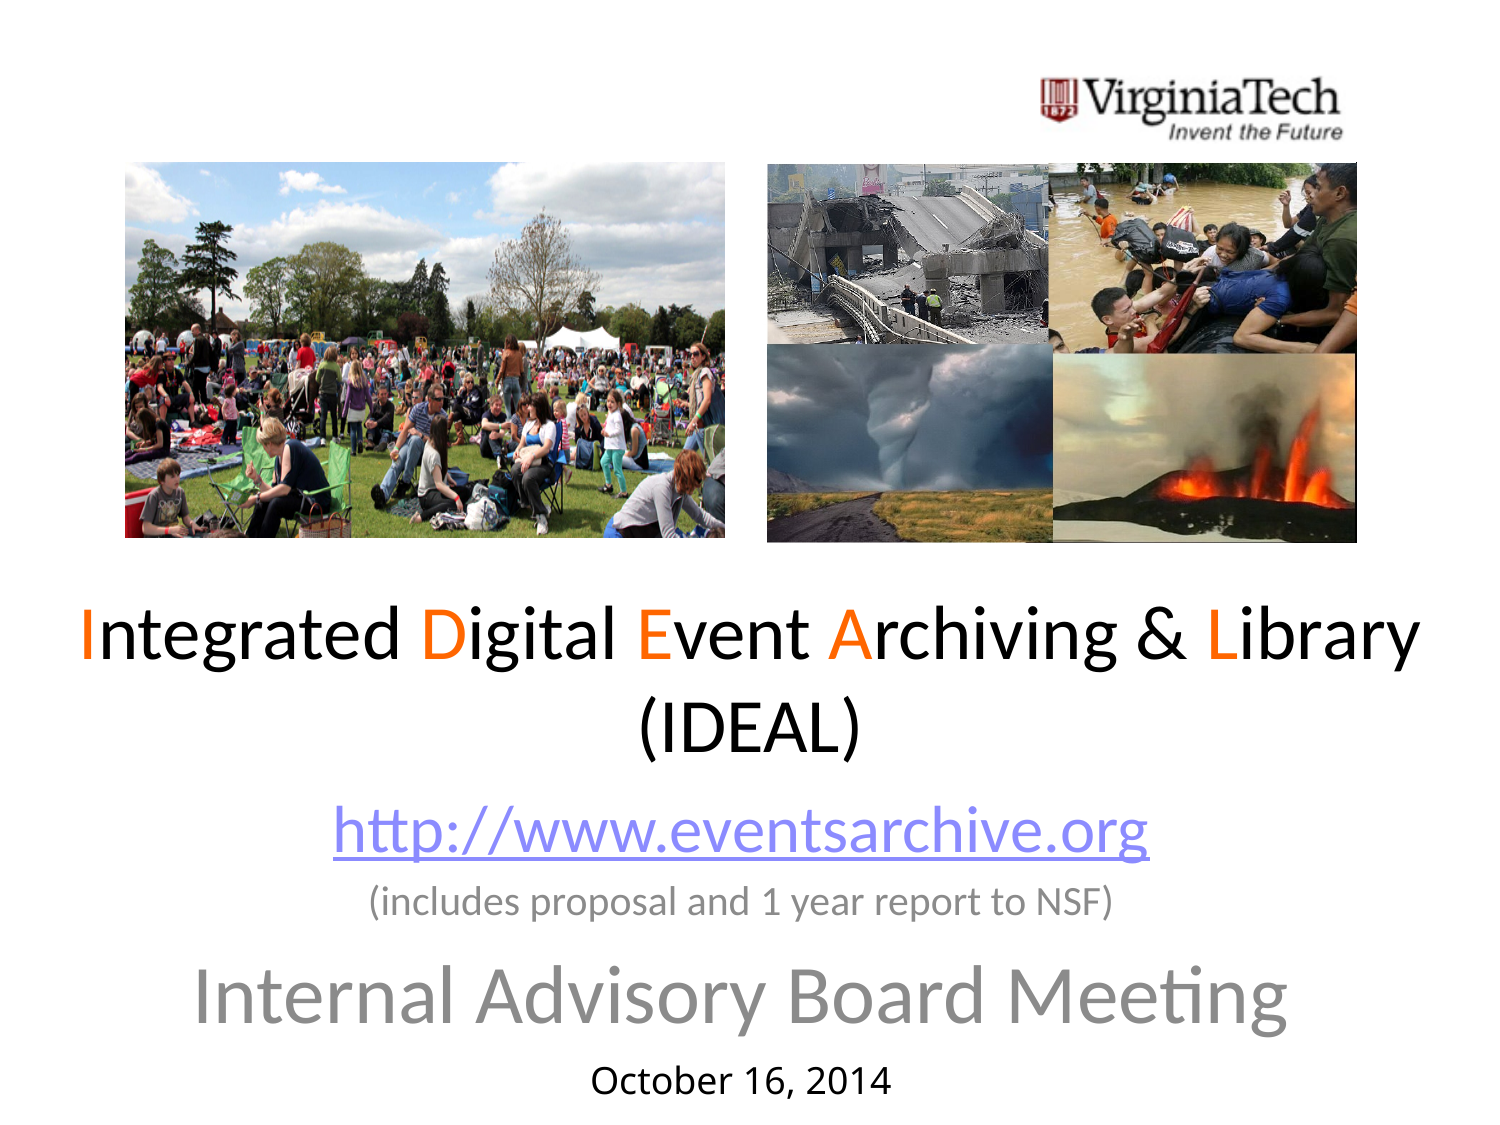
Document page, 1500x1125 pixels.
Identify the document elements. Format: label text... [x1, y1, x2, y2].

text_box October 16, 2014 [284, 1049, 1198, 1113]
picture [762, 162, 1357, 543]
subtitle http://www.eventsarchive.org (includes proposal and 1 year report to NSF) Internal Advisory Board Meeting [107, 778, 1375, 979]
picture [1012, 46, 1376, 151]
title Integrated Digital Event Archiving & Library (IDEAL) [37, 575, 1463, 775]
picture [124, 162, 726, 538]
